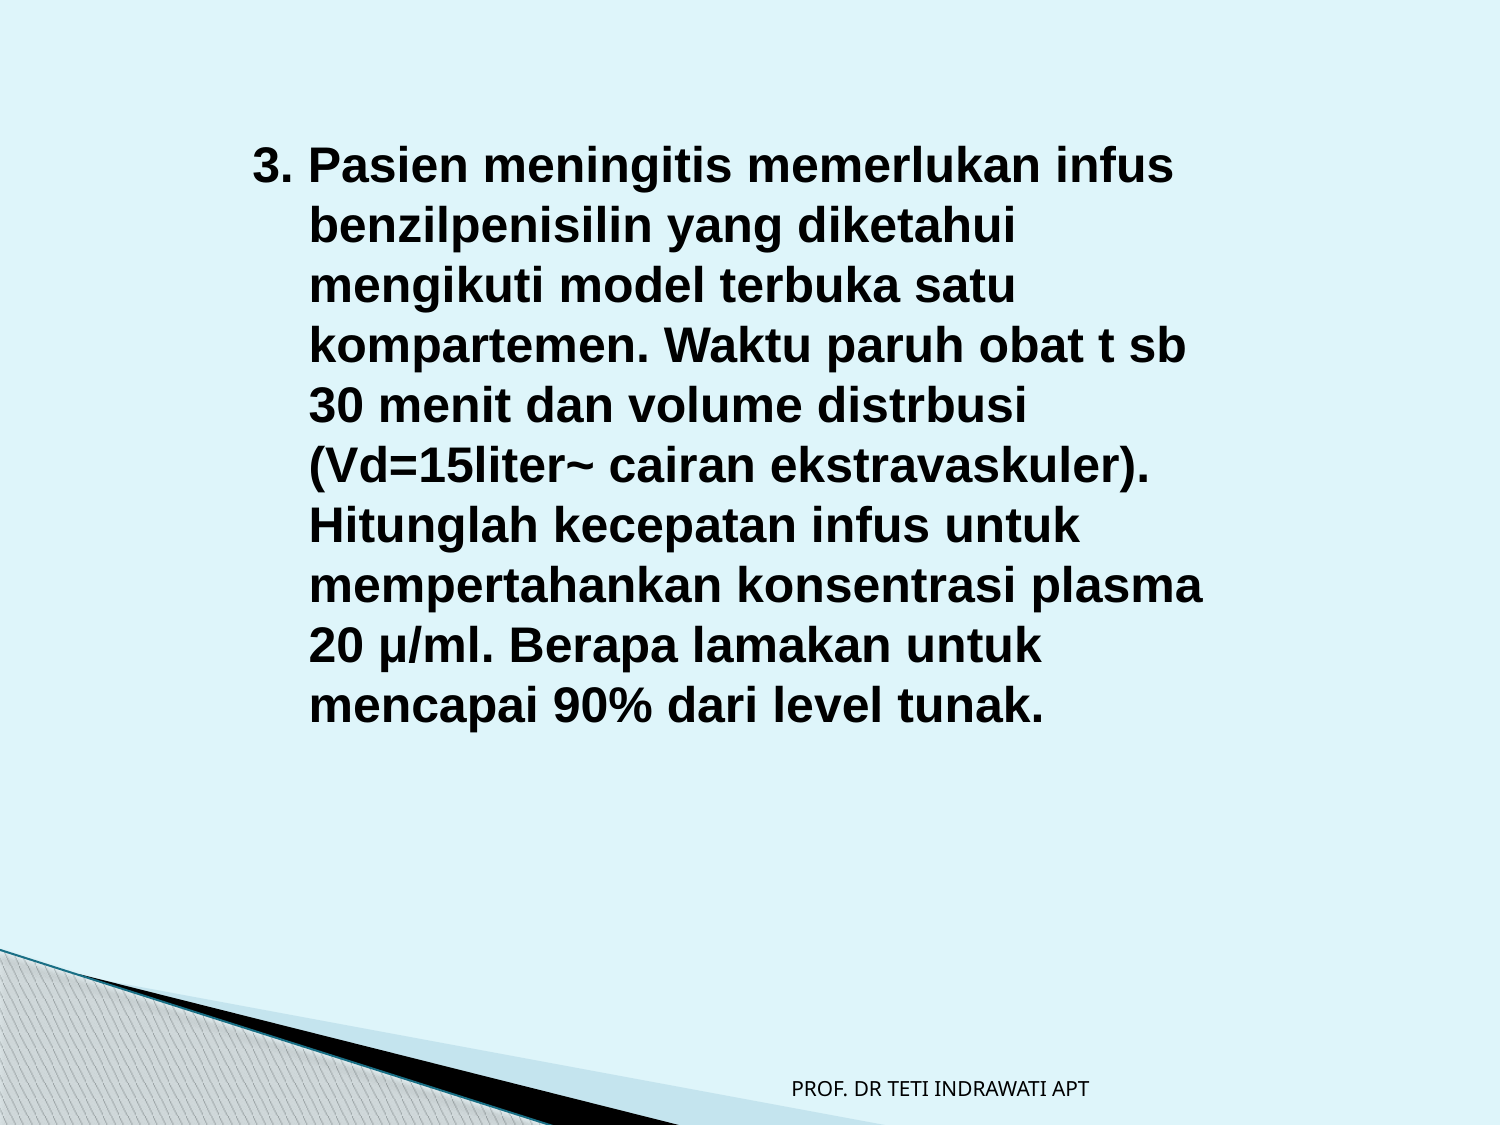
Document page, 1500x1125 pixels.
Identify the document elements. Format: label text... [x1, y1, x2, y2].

footer PROF. DR TETI INDRAWATI APT [718, 1051, 1105, 1112]
text_box 3. Pasien meningitis memerlukan infus benzilpenisilin yang diketahui mengikuti model terbuka satu kompartemen. Waktu paruh obat t sb 30 menit dan volume distrbusi (Vd=15liter~ cairan ekstravaskuler). Hitunglah kecepatan infus untuk mempertahankan konsentrasi plasma 20 μ/ml. Berapa lamakan untuk mencapai 90% dari level tunak. [237, 124, 1263, 740]
